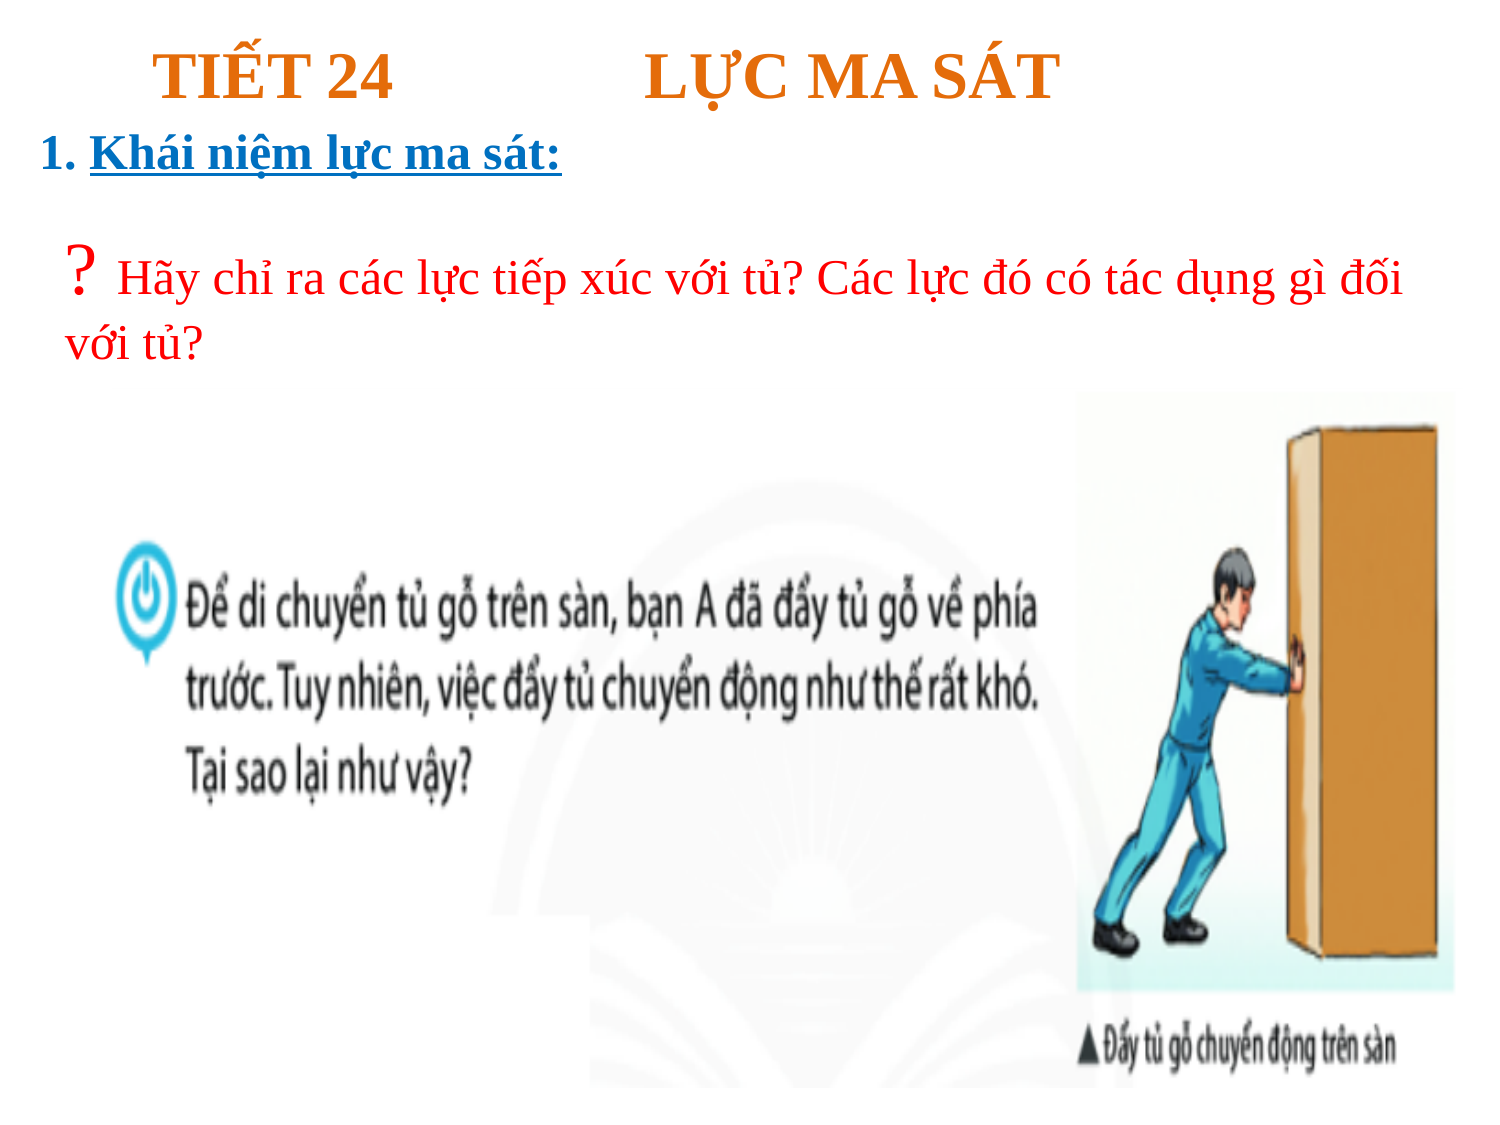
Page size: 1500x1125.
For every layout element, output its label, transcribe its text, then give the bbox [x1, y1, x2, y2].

text_box ? Hãy chỉ ra các lực tiếp xúc với tủ? Các lực đó có tác dụng gì đối với tủ? [50, 212, 1450, 378]
text_box 1. Khái niệm lực ma sát: [24, 112, 650, 188]
picture [112, 387, 1463, 1088]
text_box TIẾT 24 LỰC MA SÁT [137, 24, 1413, 120]
